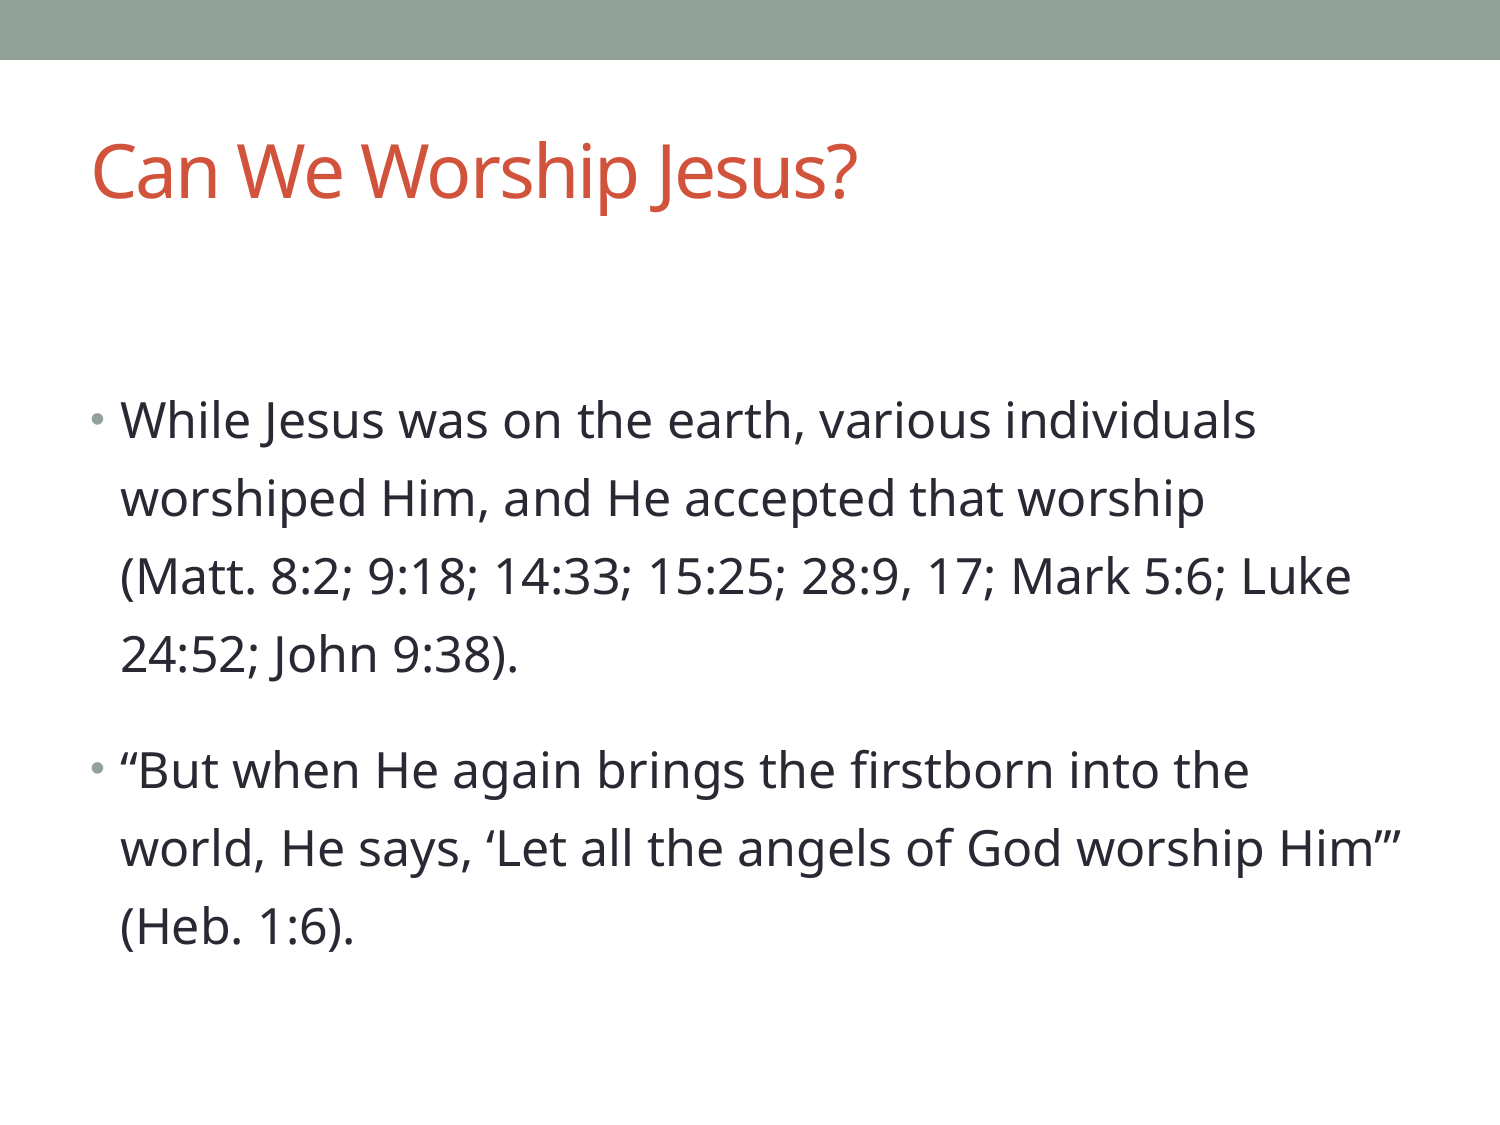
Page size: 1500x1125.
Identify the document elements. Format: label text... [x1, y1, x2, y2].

title Can We Worship Jesus? [75, 87, 1425, 250]
list While Jesus was on the earth, various individuals worshiped Him, and He accepted that worship (Matt. 8:2; 9:18; 14:33; 15:25; 28:9, 17; Mark 5:6; Luke 24:52; John 9:38). “But when He again brings the firstborn into the world, He says, ‘Let all the angels of God worship Him’” (Heb. 1:6). [75, 262, 1425, 1063]
